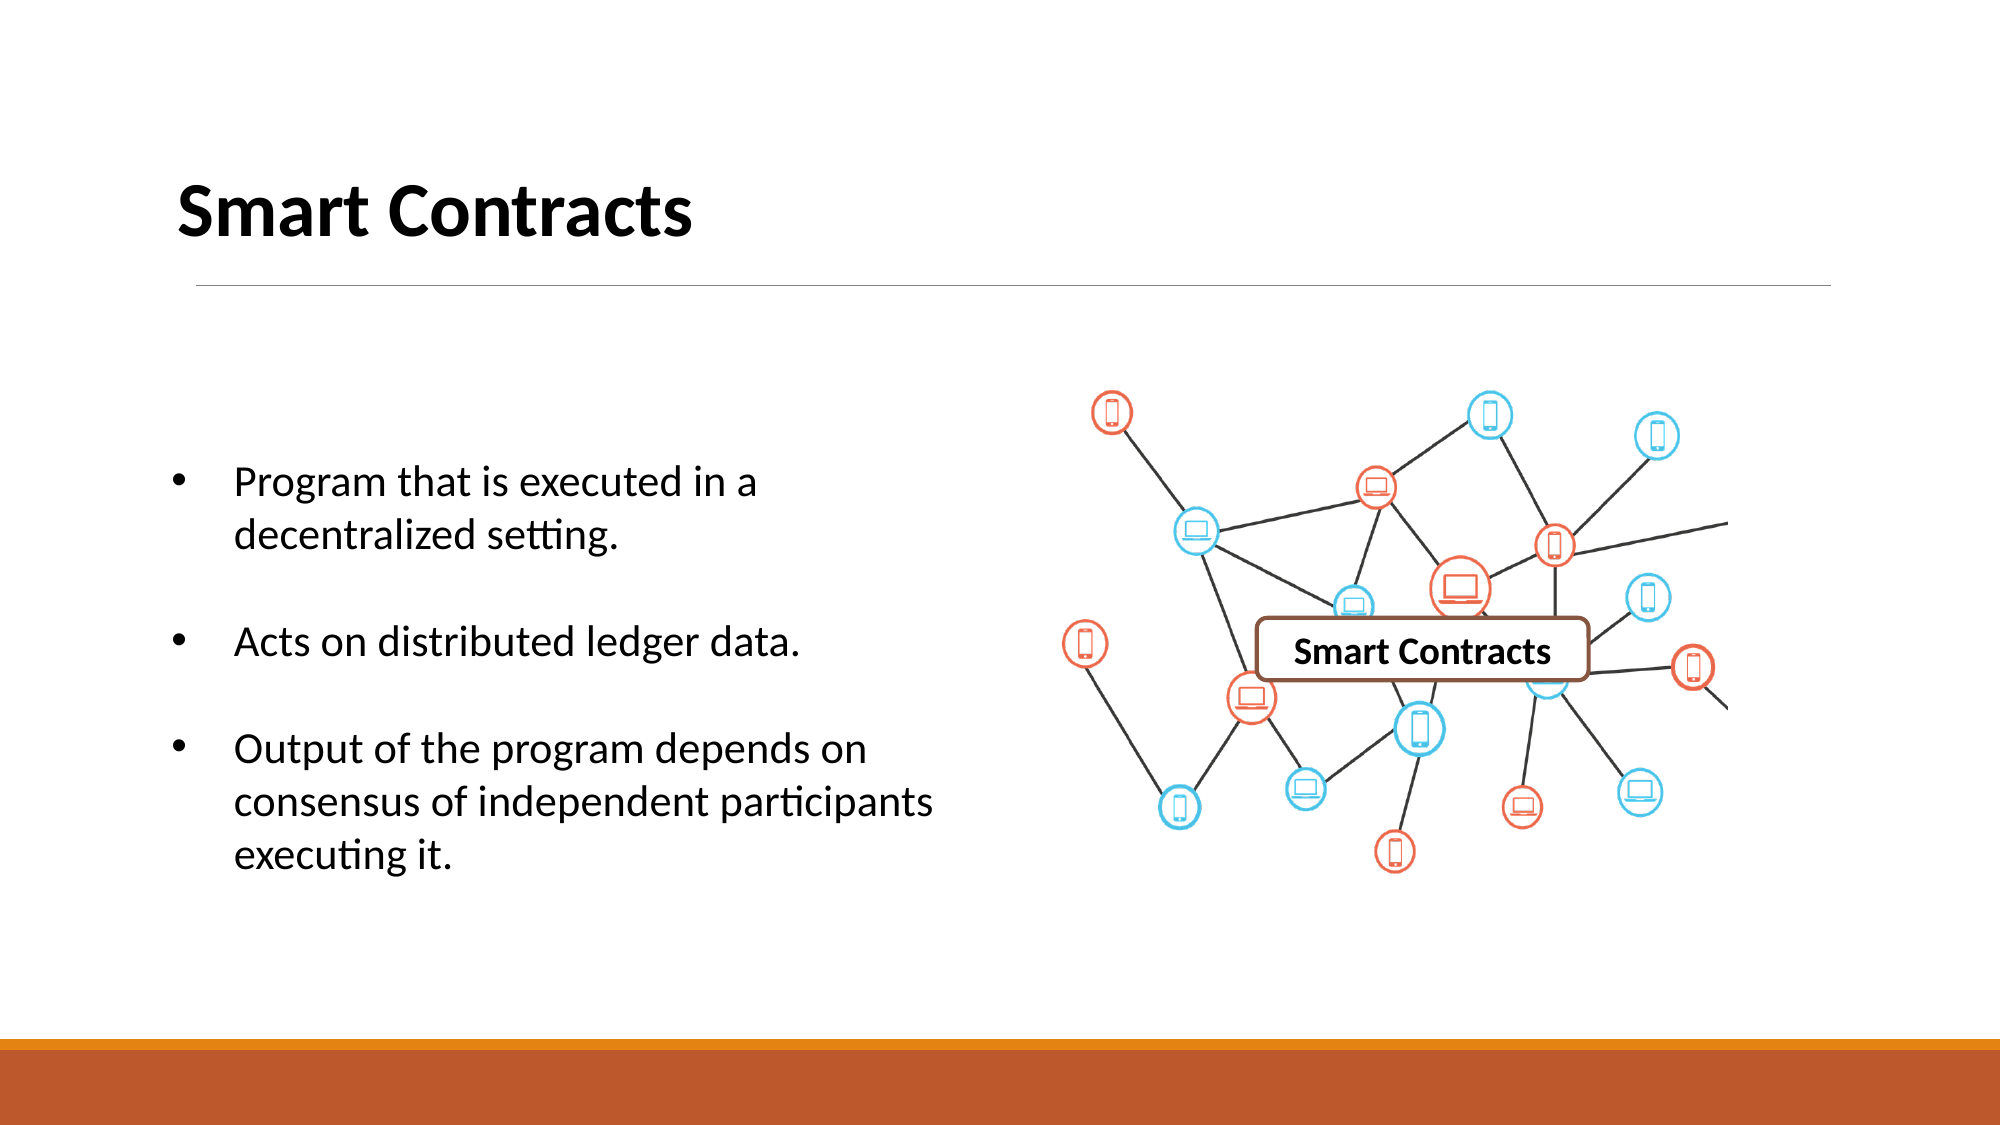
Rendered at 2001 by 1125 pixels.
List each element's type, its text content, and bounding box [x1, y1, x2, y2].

text_box Smart Contracts [157, 148, 1795, 262]
picture [1026, 373, 1729, 882]
text_box Program that is executed in a decentralized setting. Acts on distributed ledger data. Output of the program depends on consensus of independent participants executing it. [151, 442, 1027, 942]
